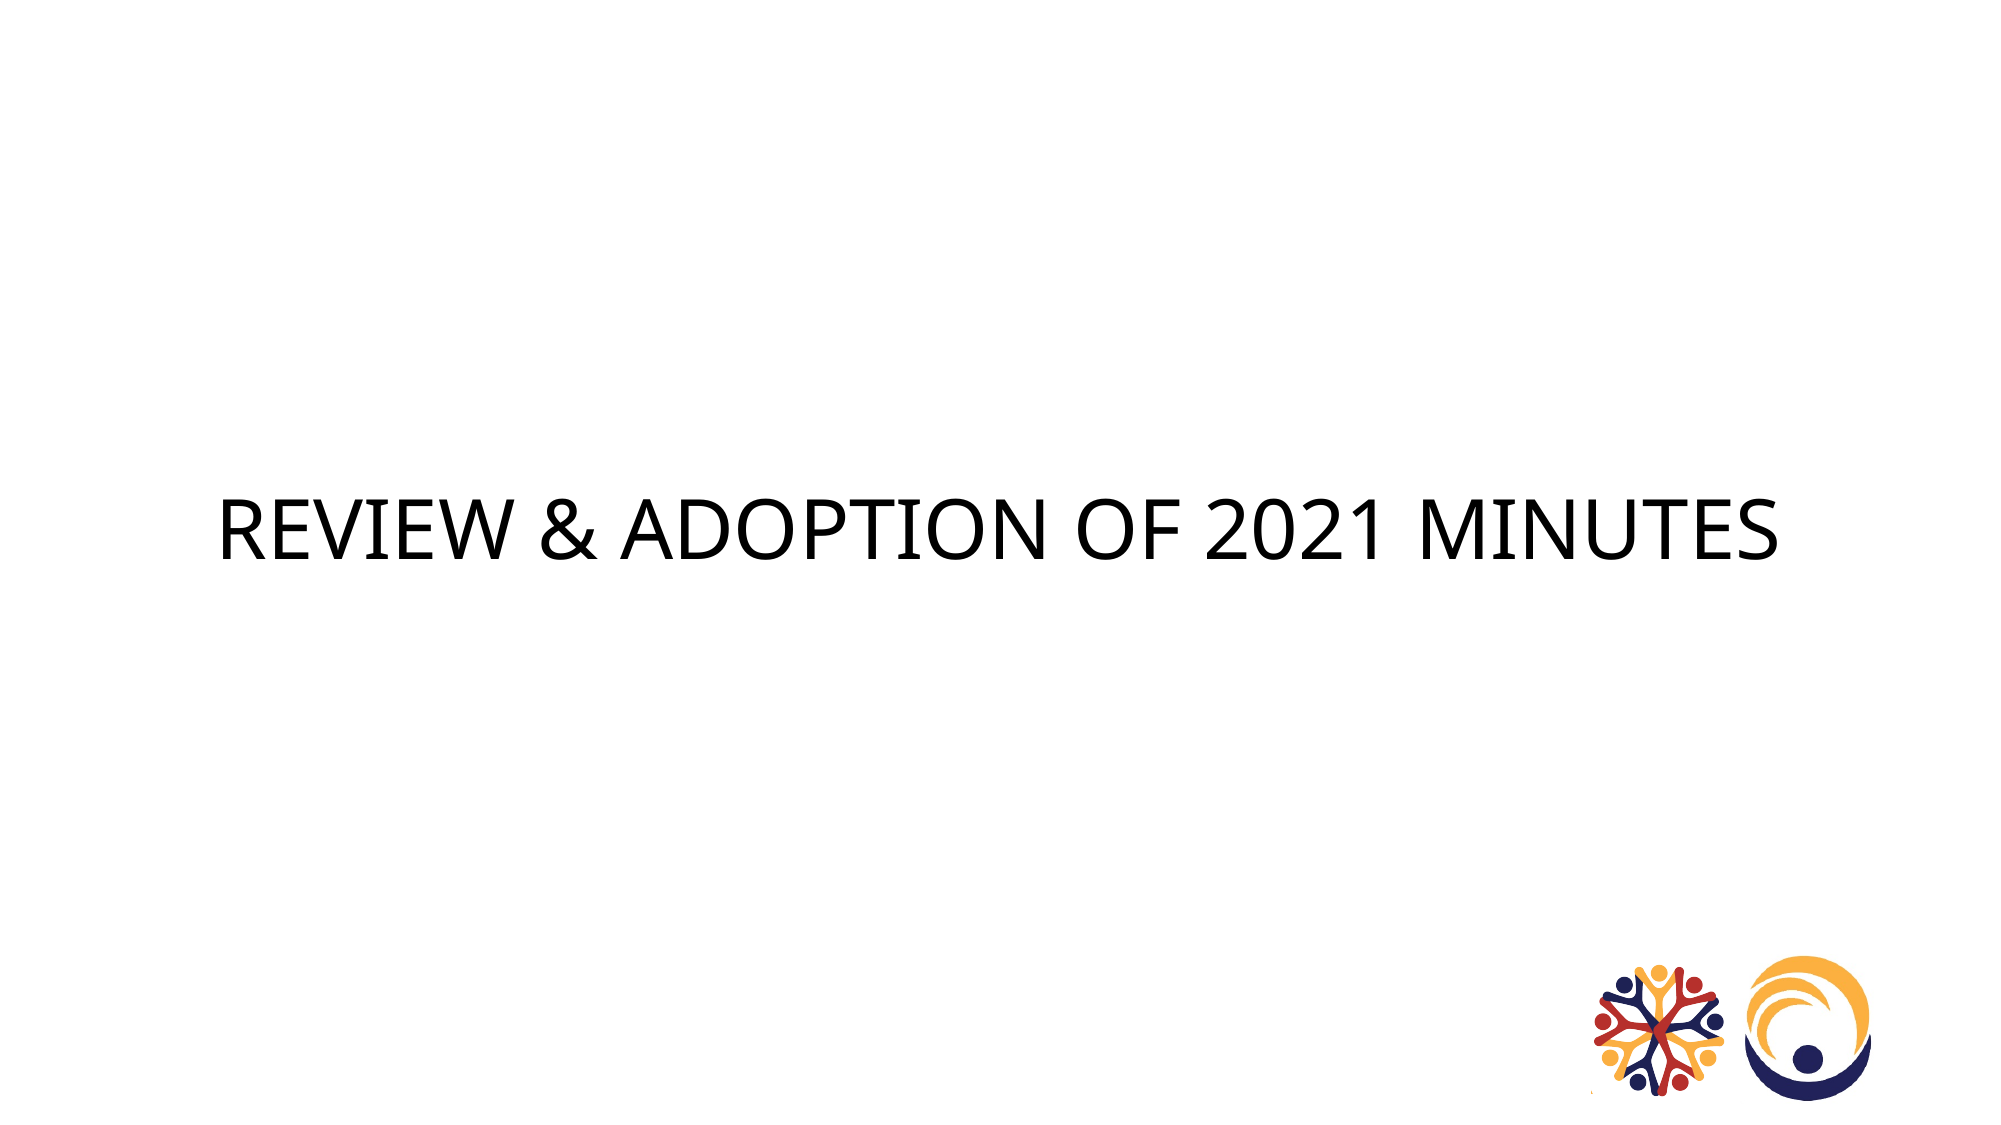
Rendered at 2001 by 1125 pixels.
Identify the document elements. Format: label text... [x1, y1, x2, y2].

picture [1591, 952, 1879, 1104]
title Review & adoption of 2021 minutes [149, 135, 1848, 585]
